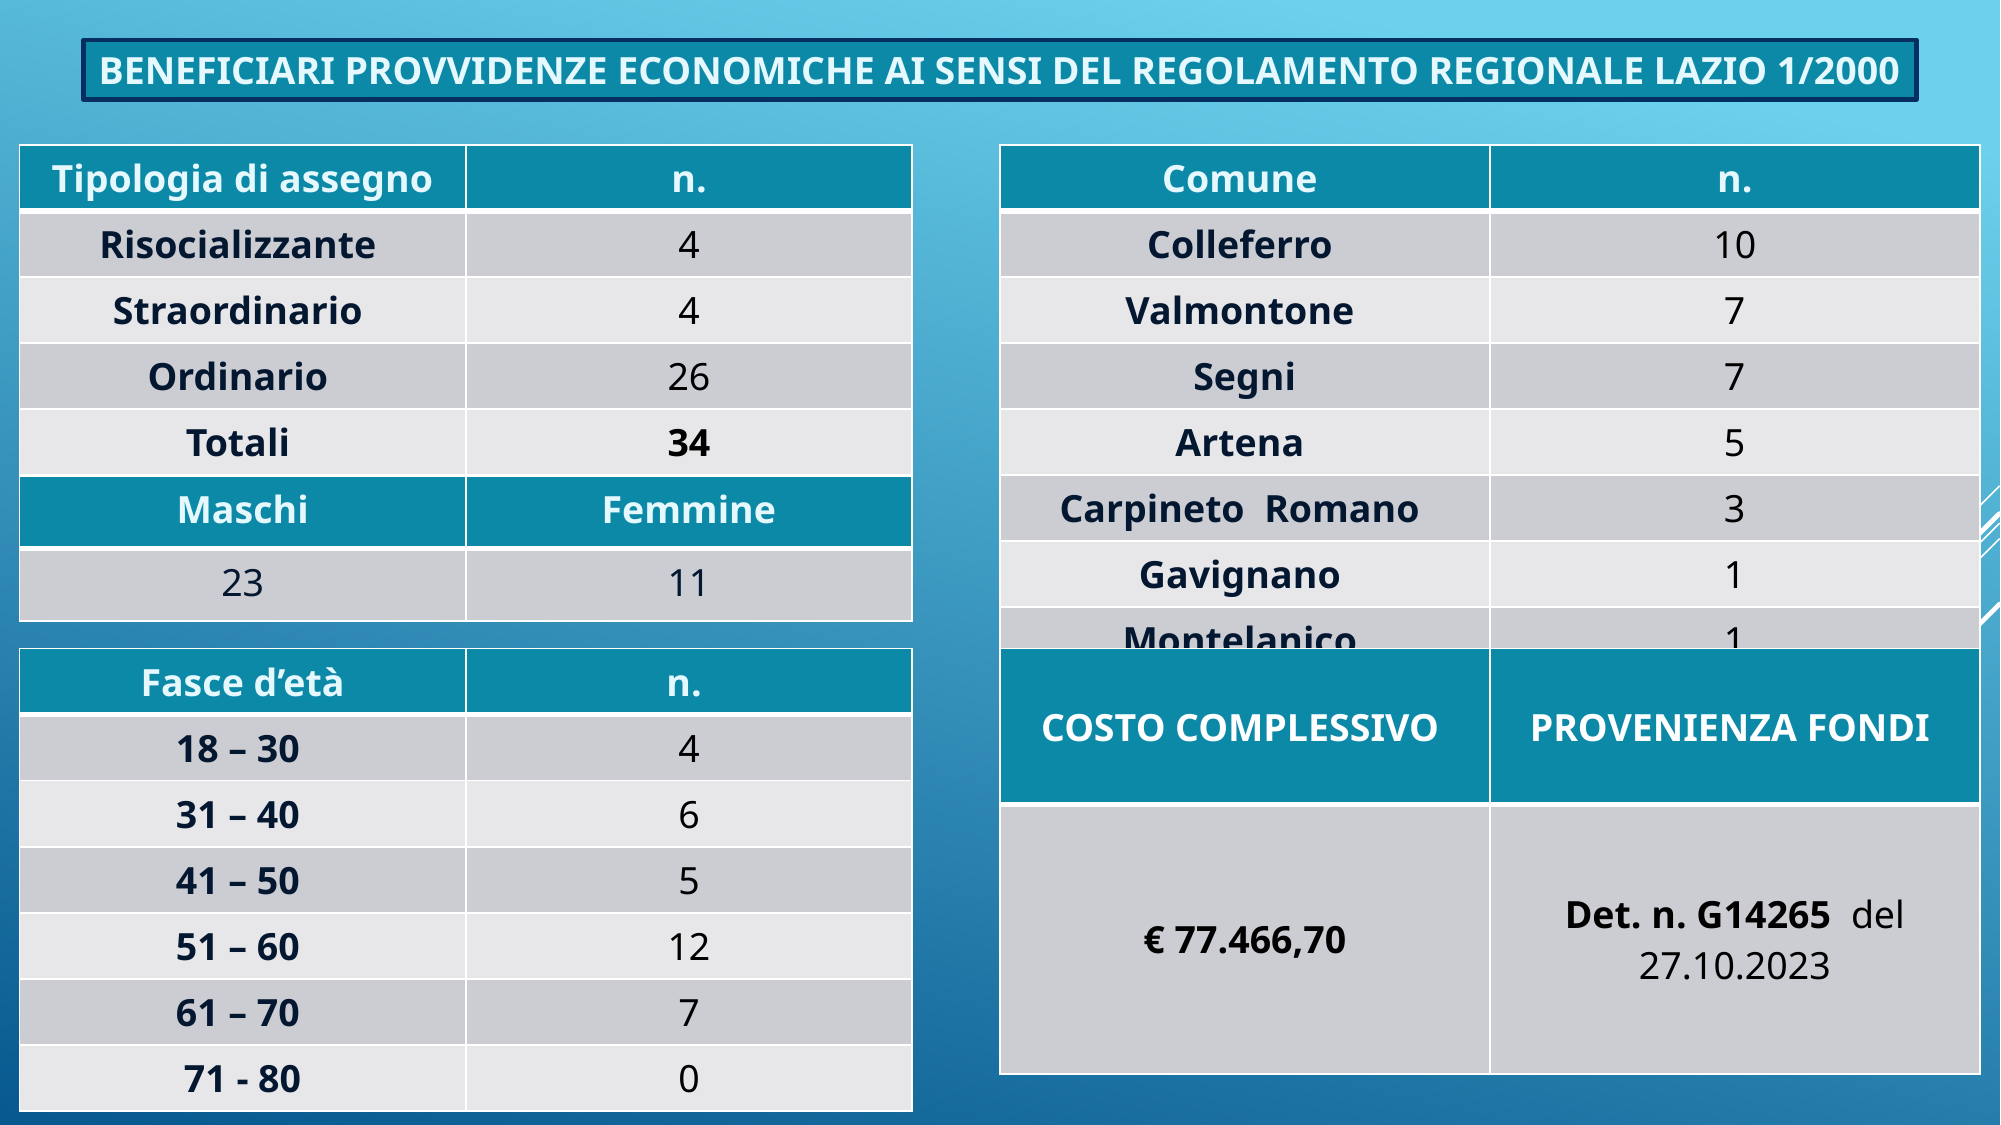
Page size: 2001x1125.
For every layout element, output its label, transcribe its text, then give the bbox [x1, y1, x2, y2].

table_cell Artena [1001, 410, 1489, 474]
table_cell 51 – 60 [20, 914, 465, 978]
table_header Femmine [467, 477, 911, 546]
table_cell 3 [1491, 476, 1979, 540]
table_cell 11 [467, 551, 911, 620]
table_cell 41 – 50 [20, 848, 465, 912]
table_header Fasce d’età [20, 649, 465, 712]
table_cell 1 [1491, 542, 1979, 606]
table_cell 71 - 80 [20, 1046, 465, 1110]
table_cell 4 [467, 214, 911, 276]
table_header PROVENIENZA FONDI [1491, 649, 1979, 802]
table_cell 7 [1491, 344, 1979, 408]
table_cell 61 – 70 [20, 980, 465, 1044]
table_cell 5 [467, 848, 911, 912]
table_header COSTO COMPLESSIVO [1001, 649, 1489, 802]
table_cell Montelanico [1001, 608, 1489, 648]
table_cell 4 [467, 717, 911, 780]
table_cell Gavignano [1001, 542, 1489, 606]
table_cell 1 [1491, 608, 1979, 648]
table_cell 0 [467, 1046, 911, 1110]
table_cell Risocializzante [20, 214, 465, 276]
table_cell Det. n. G14265 del 27.10.2023 [1491, 807, 1979, 1073]
table_cell 6 [467, 781, 911, 846]
table_cell 26 [467, 344, 911, 408]
text_box BENEFICIARI PROVVIDENZE ECONOMICHE AI SENSI DEL REGOLAMENTO REGIONALE LAZIO 1/2000 [83, 39, 1917, 100]
table_header n. [467, 146, 911, 208]
table_cell 23 [20, 551, 465, 620]
table_cell 12 [467, 914, 911, 978]
table_header Tipologia di assegno [20, 146, 465, 208]
table_cell Ordinario [20, 344, 465, 408]
table_cell Valmontone [1001, 278, 1489, 342]
table_cell 31 – 40 [20, 781, 465, 846]
table_cell 4 [467, 278, 911, 342]
table_cell Segni [1001, 344, 1489, 408]
table_cell 7 [1491, 278, 1979, 342]
table_cell 18 – 30 [20, 717, 465, 780]
table_cell 5 [1491, 410, 1979, 474]
table_cell Straordinario [20, 278, 465, 342]
table_header n. [1491, 146, 1979, 208]
table_header Maschi [20, 477, 465, 546]
table_cell € 77.466,70 [1001, 807, 1489, 1073]
table_cell 10 [1491, 214, 1979, 276]
table_cell 34 [467, 410, 911, 474]
table_cell Carpineto Romano [1001, 476, 1489, 540]
table_cell Totali [20, 410, 465, 474]
table_header Comune [1001, 146, 1489, 208]
table_cell 7 [467, 980, 911, 1044]
table_cell Colleferro [1001, 214, 1489, 276]
table_header n. [467, 649, 911, 712]
